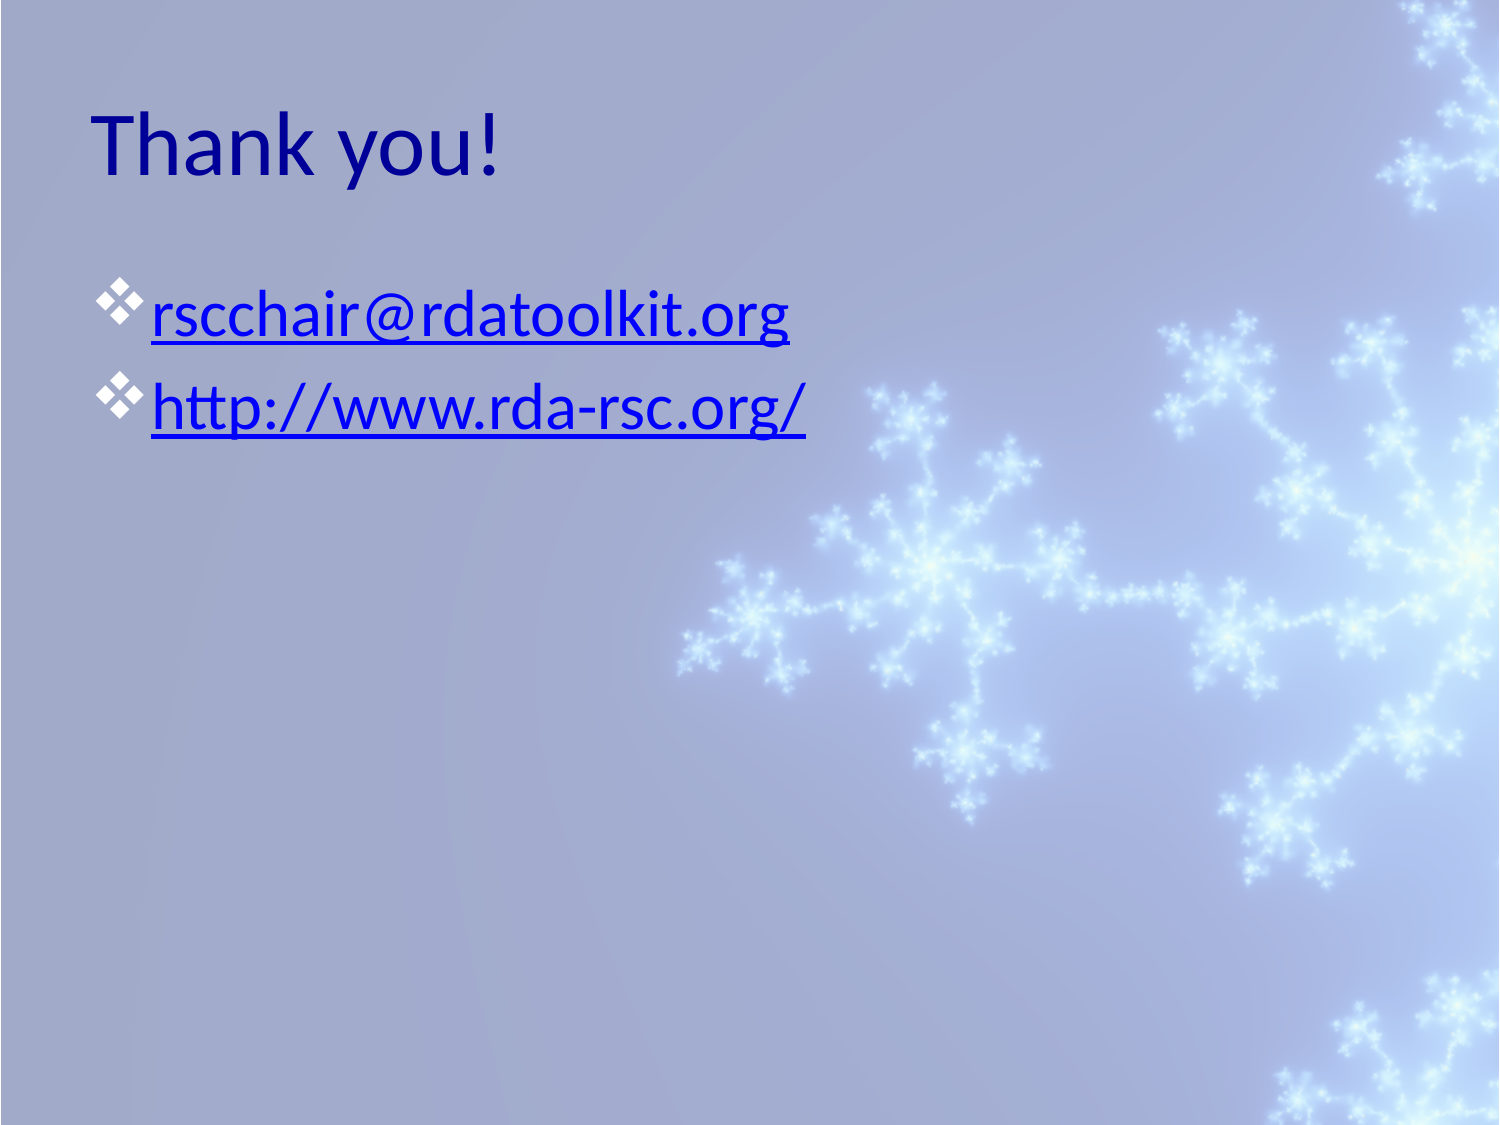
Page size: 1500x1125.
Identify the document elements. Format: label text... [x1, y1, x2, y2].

title Thank you! [75, 45, 1425, 233]
list rscchair@rdatoolkit.org http://www.rda-rsc.org/ [75, 262, 1425, 1005]
picture [1, 0, 1499, 1125]
